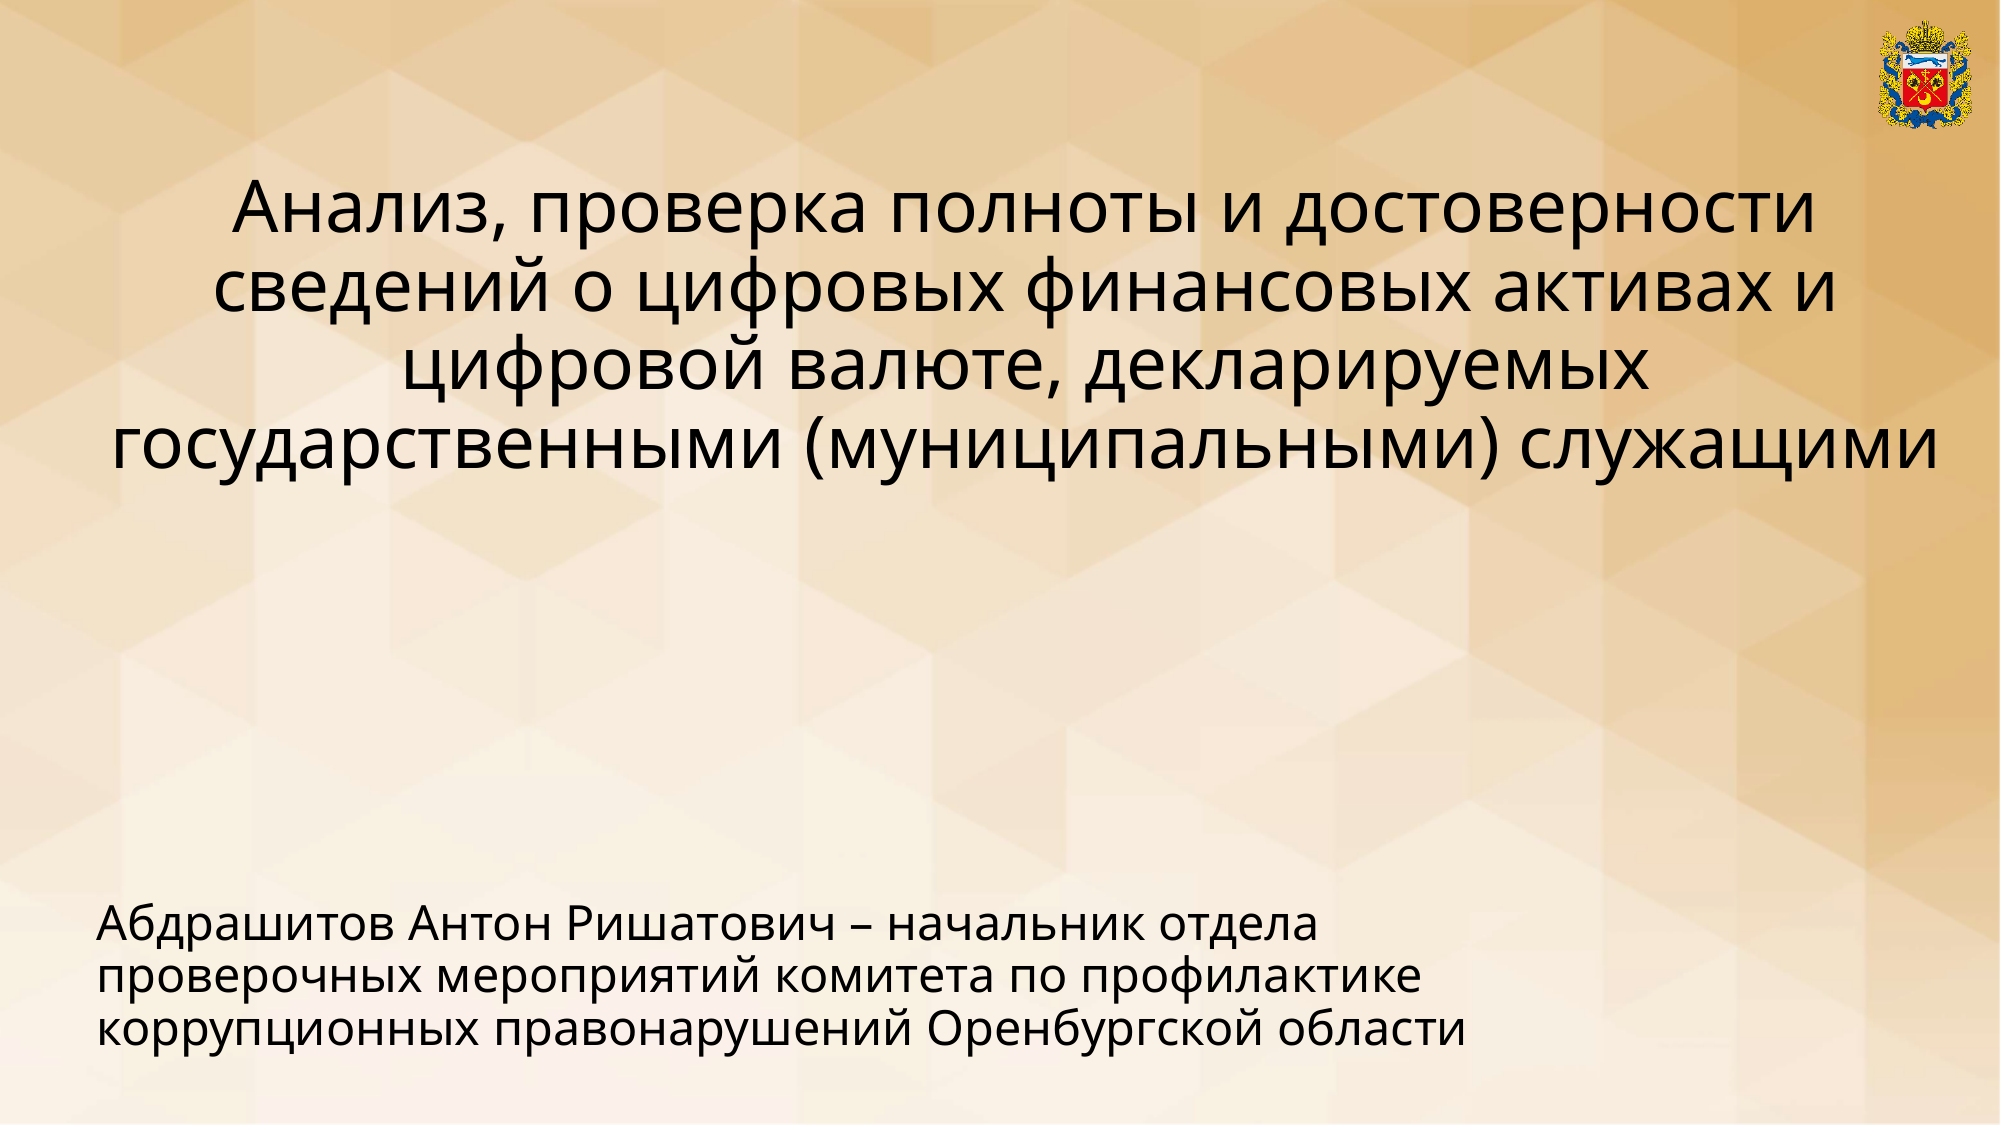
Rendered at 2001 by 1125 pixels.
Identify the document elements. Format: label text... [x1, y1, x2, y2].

picture [0, 0, 2001, 1125]
list Анализ, проверка полноты и достоверности сведений о цифровых финансовых активах и цифровой валюте, декларируемых государственными (муниципальными) служащими Абдрашитов Антон Ришатович – начальник отдела проверочных мероприятий комитета по профилактике коррупционных правонарушений Оренбургской области [81, 162, 1972, 1079]
